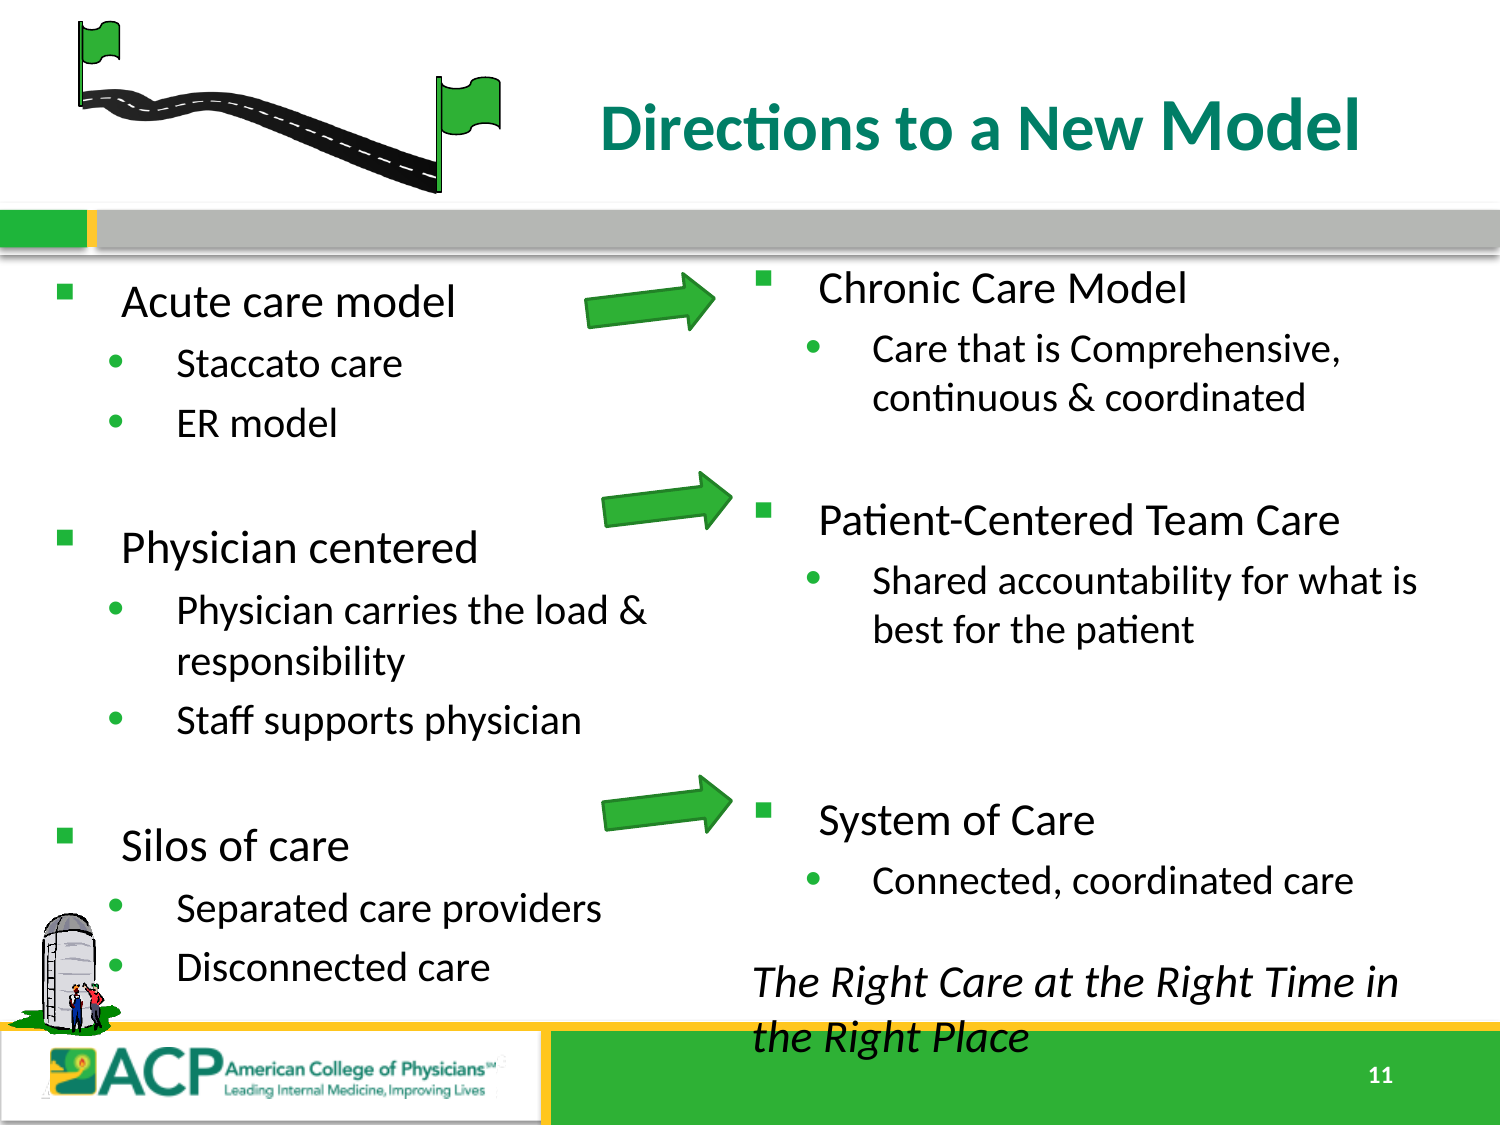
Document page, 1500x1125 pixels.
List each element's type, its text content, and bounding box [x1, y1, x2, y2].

list Acute care model Staccato care ER model Physician centered Physician carries the load & responsibility Staff supports physician Silos of care Separated care providers Disconnected care [37, 262, 736, 1005]
list Chronic Care Model Care that is Comprehensive, continuous & coordinated Patient-Centered Team Care Shared accountability for what is best for the patient System of Care Connected, coordinated care The Right Care at the Right Time in the Right Place [736, 249, 1462, 1088]
text_box [601, 774, 733, 834]
text_box [601, 471, 733, 531]
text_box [78, 21, 120, 107]
text_box [584, 272, 716, 332]
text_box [436, 76, 501, 193]
picture [50, 1047, 496, 1099]
title Directions to a New Model [487, 42, 1475, 199]
picture [82, 88, 437, 202]
picture [7, 912, 121, 1037]
